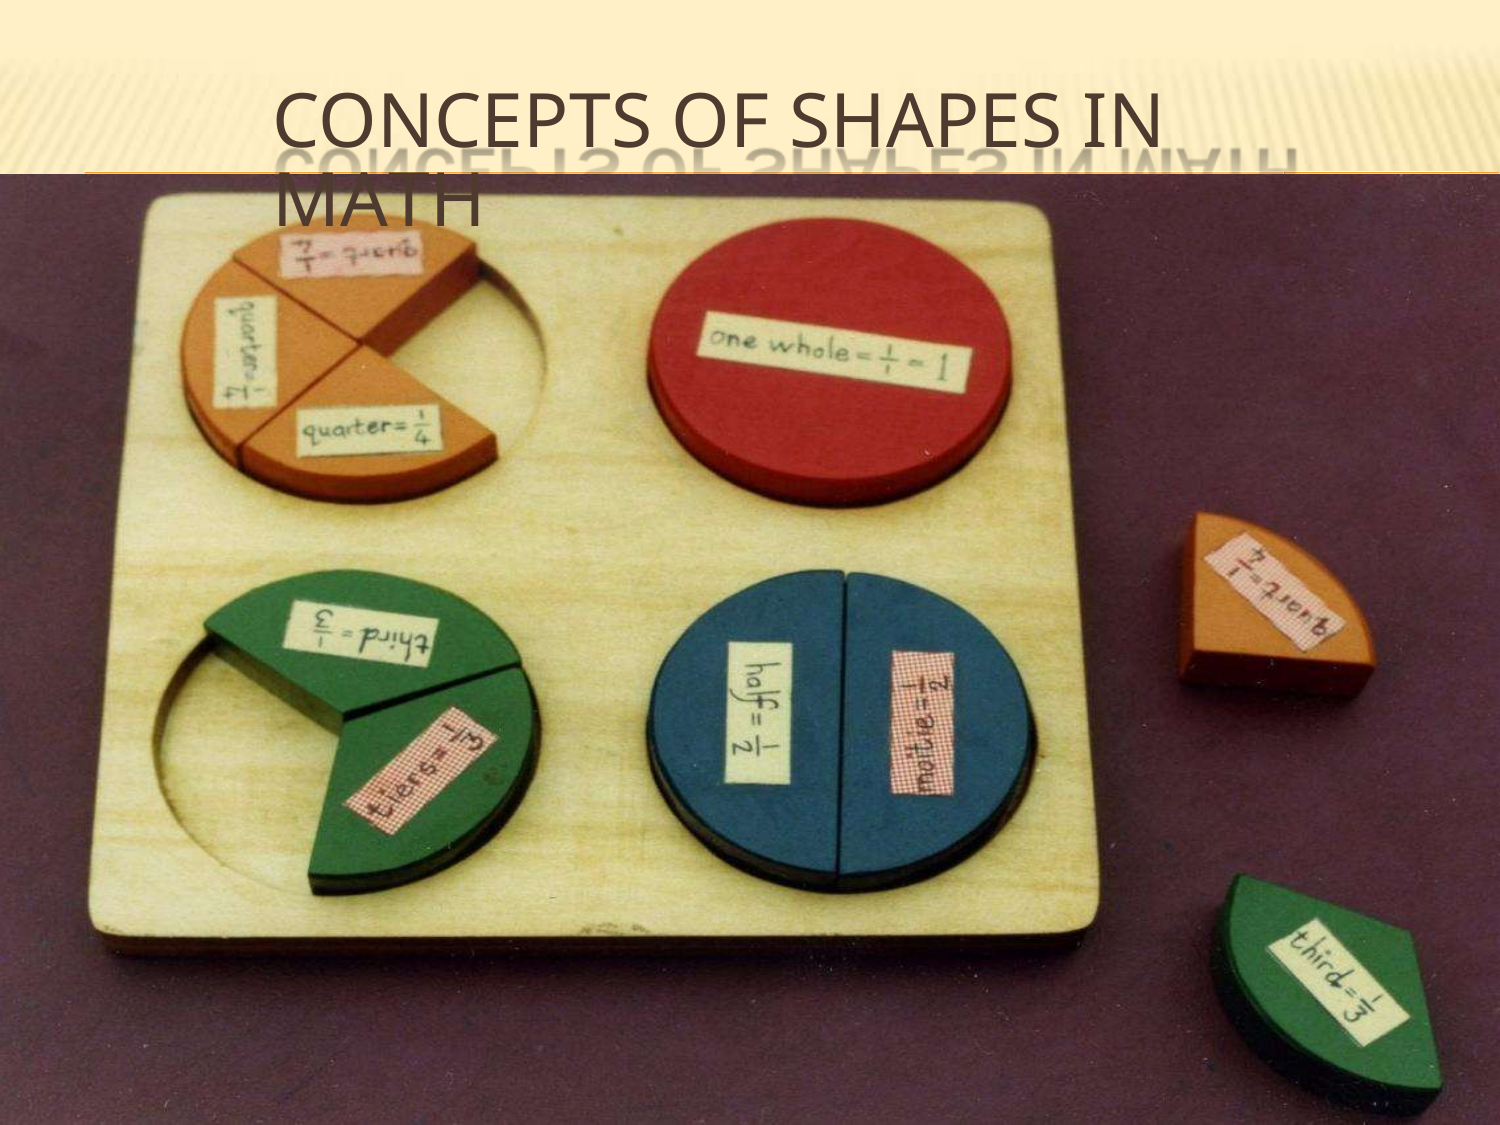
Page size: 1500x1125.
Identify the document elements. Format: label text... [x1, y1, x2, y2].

text_box [225, 131, 1349, 174]
text_box [0, 0, 1500, 174]
text_box [0, 174, 1500, 1125]
text_box CONCEPTS OF SHAPES IN MATH [270, 83, 1319, 163]
